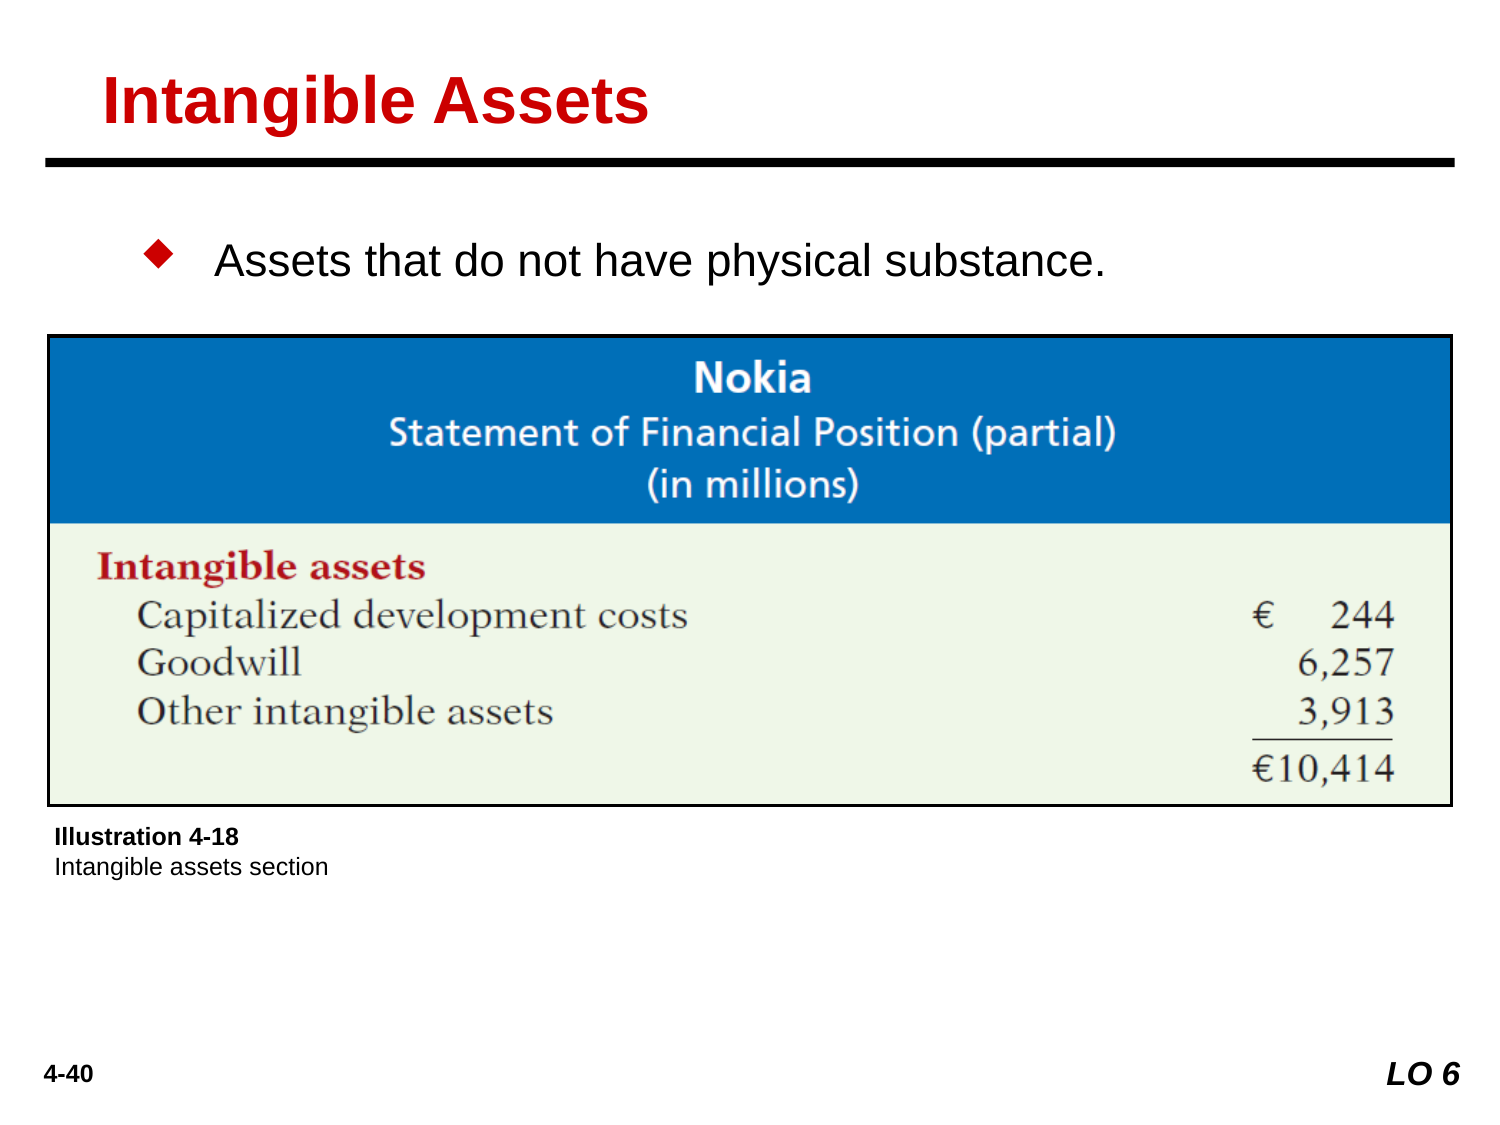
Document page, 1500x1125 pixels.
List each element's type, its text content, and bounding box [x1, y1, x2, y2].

text_box Illustration 4-18 Intangible assets section [39, 813, 415, 888]
picture [49, 337, 1451, 805]
text_box LO 6 [1350, 1044, 1475, 1100]
text_box Intangible Assets [87, 50, 1450, 142]
text_box Assets that do not have physical substance. [87, 212, 1475, 294]
